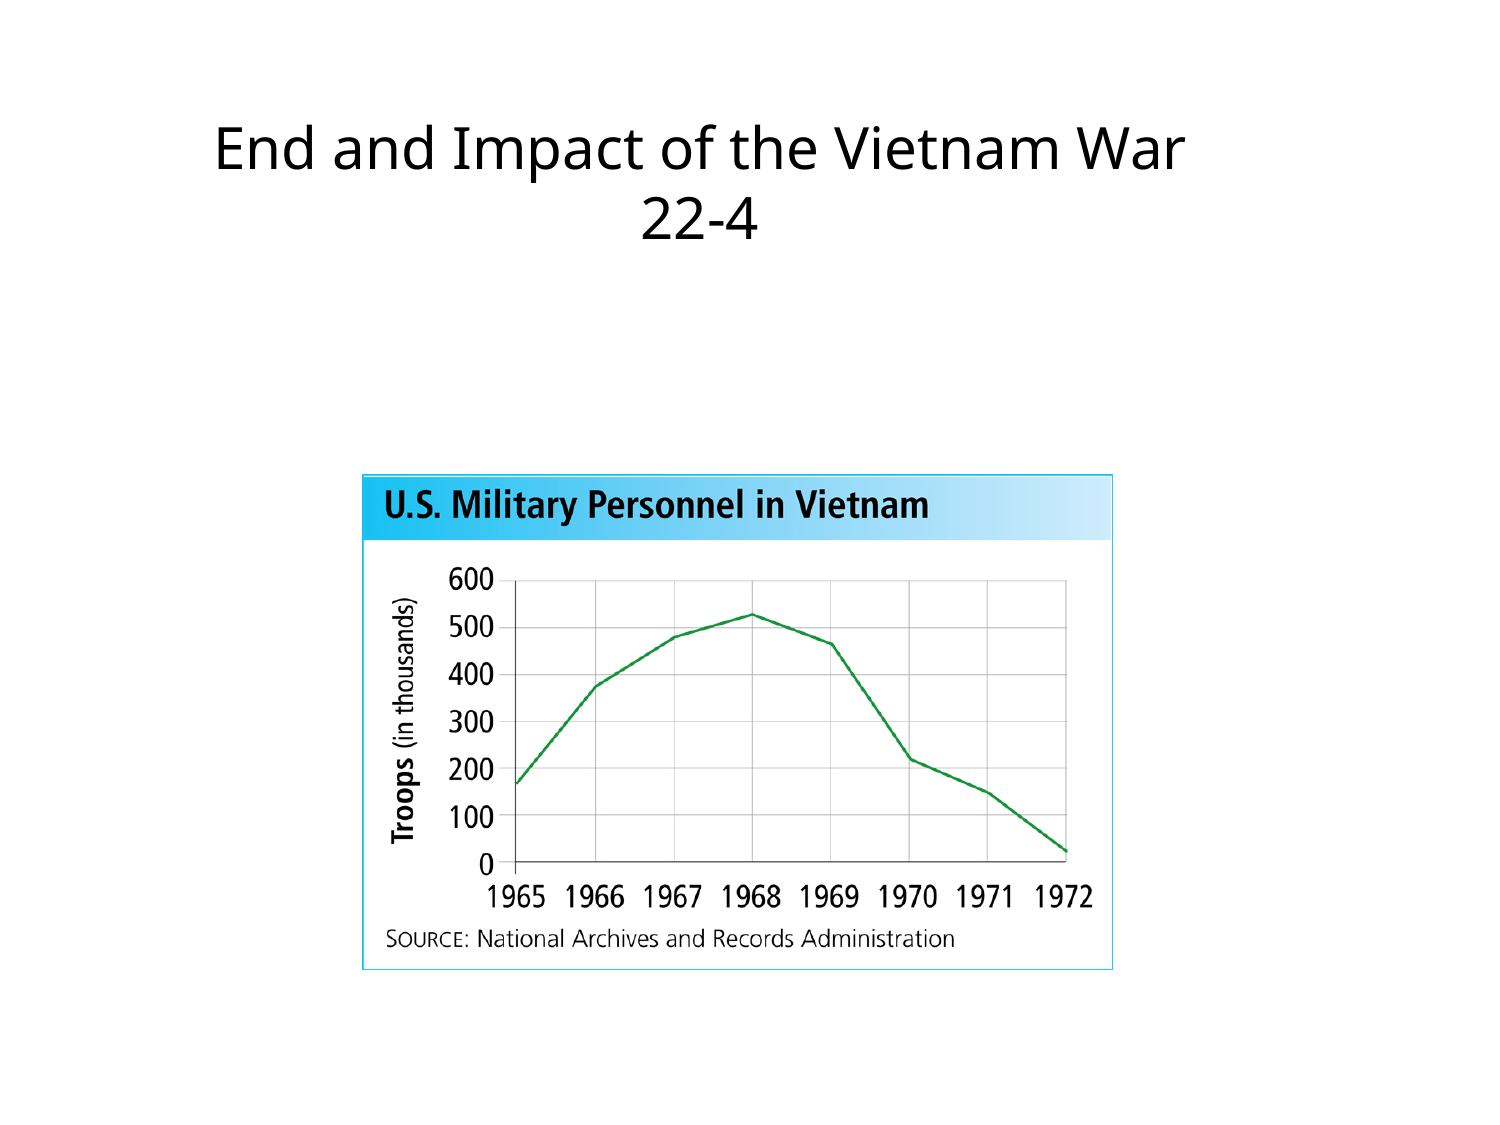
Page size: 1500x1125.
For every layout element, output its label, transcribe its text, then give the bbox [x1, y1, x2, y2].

picture [362, 476, 1113, 970]
title End and Impact of the Vietnam War 22-4 [62, 87, 1338, 275]
